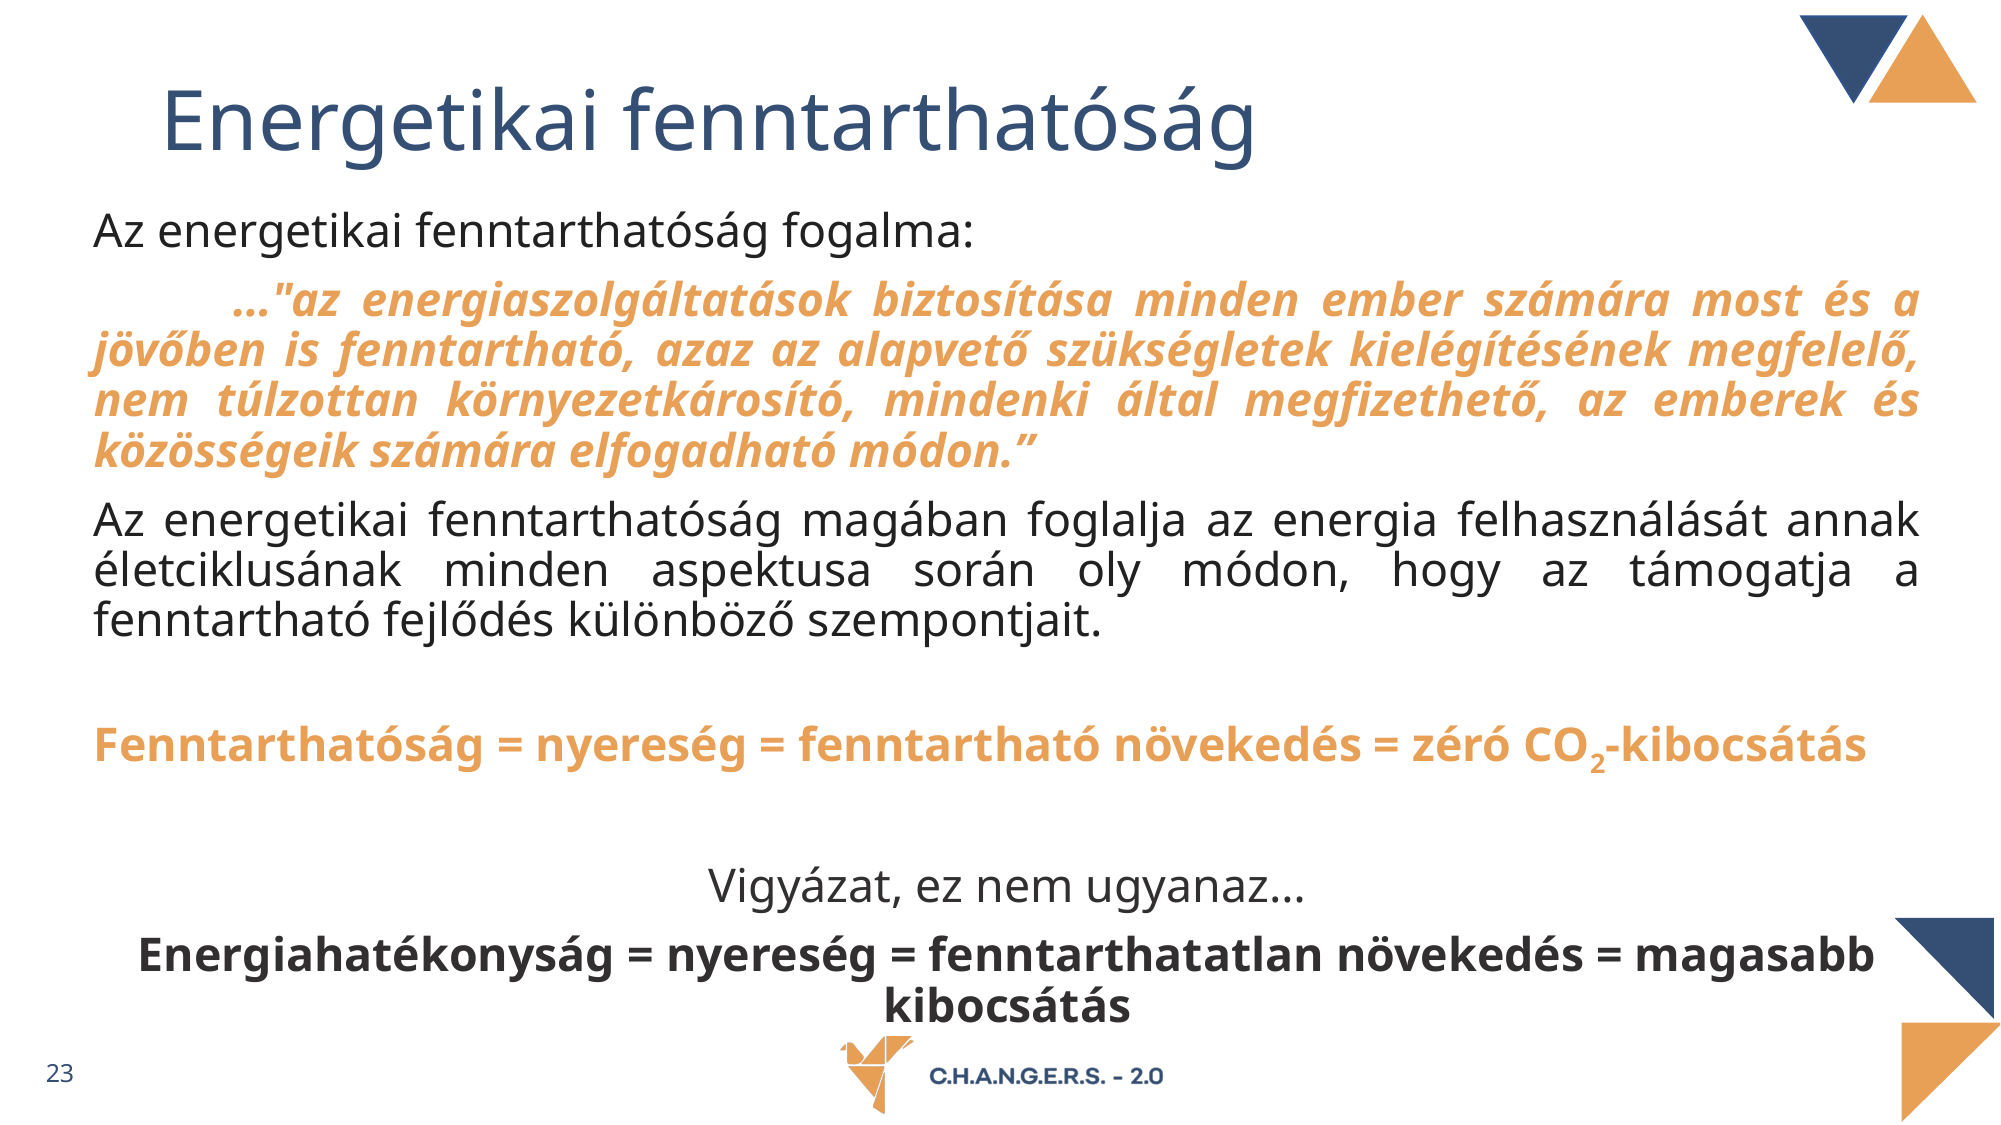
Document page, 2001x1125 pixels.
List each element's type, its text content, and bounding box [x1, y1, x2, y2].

list Az energetikai fenntarthatóság fogalma: …"az energiaszolgáltatások biztosítása minden ember számára most és a jövőben is fenntartható, azaz az alapvető szükségletek kielégítésének megfelelő, nem túlzottan környezetkárosító, mindenki által megfizethető, az emberek és közösségeik számára elfogadható módon.” Az energetikai fenntarthatóság magában foglalja az energia felhasználását annak életciklusának minden aspektusa során oly módon, hogy az támogatja a fenntartható fejlődés különböző szempontjait. Fenntarthatóság = nyereség = fenntartható növekedés = zéró CO2-kibocsátás Vigyázat, ez nem ugyanaz… Energiahatékonyság = nyereség = fenntarthatatlan növekedés = magasabb kibocsátás [78, 199, 1937, 1041]
picture [814, 1041, 1186, 1125]
title Energetikai fenntarthatóság [145, 14, 1871, 199]
